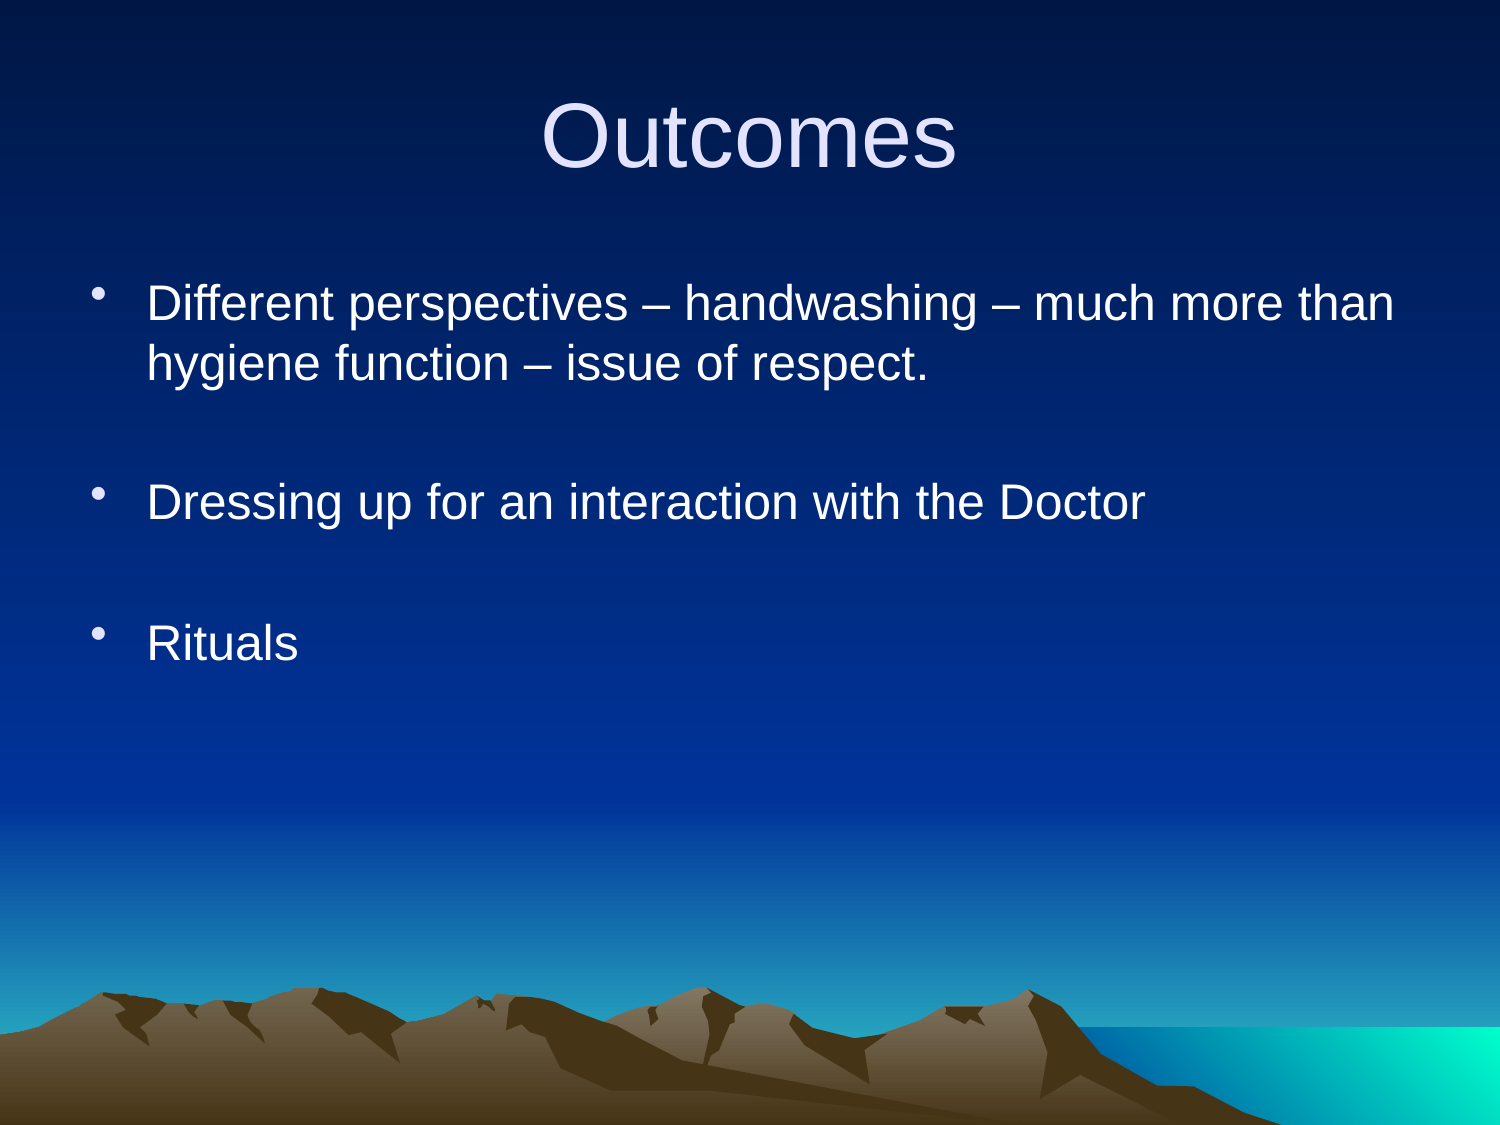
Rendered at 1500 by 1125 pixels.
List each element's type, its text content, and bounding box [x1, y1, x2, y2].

list Different perspectives – handwashing – much more than hygiene function – issue of respect. Dressing up for an interaction with the Doctor Rituals [74, 262, 1426, 1001]
title Outcomes [74, 37, 1426, 226]
